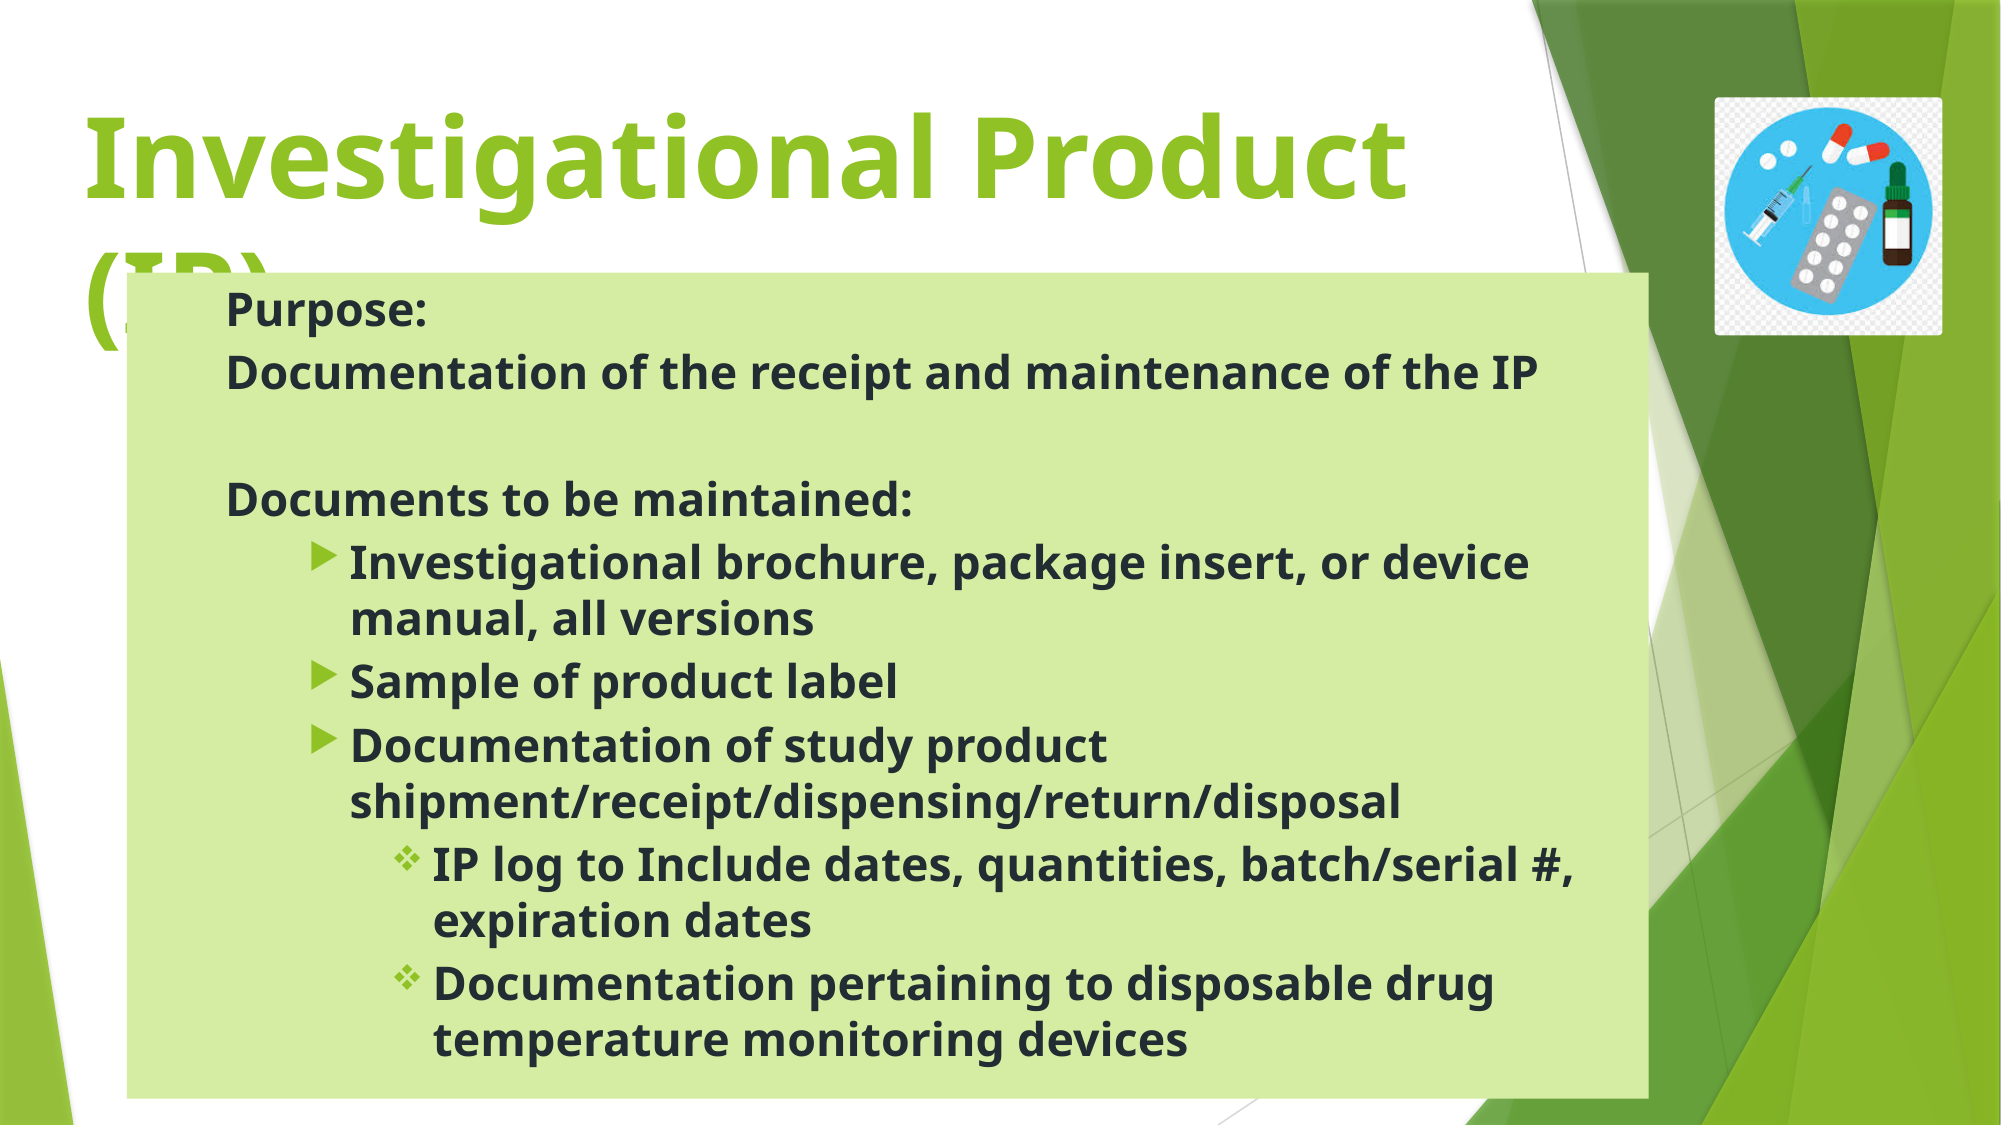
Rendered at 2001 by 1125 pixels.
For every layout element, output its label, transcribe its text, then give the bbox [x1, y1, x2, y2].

list Purpose: Documentation of the receipt and maintenance of the IP Documents to be maintained: Investigational brochure, package insert, or device manual, all versions Sample of product label Documentation of study product shipment/receipt/dispensing/return/disposal IP log to Include dates, quantities, batch/serial #, expiration dates Documentation pertaining to disposable drug temperature monitoring devices [126, 272, 1649, 1099]
title Investigational Product (IP) [69, 78, 1593, 336]
picture [1714, 96, 1943, 336]
